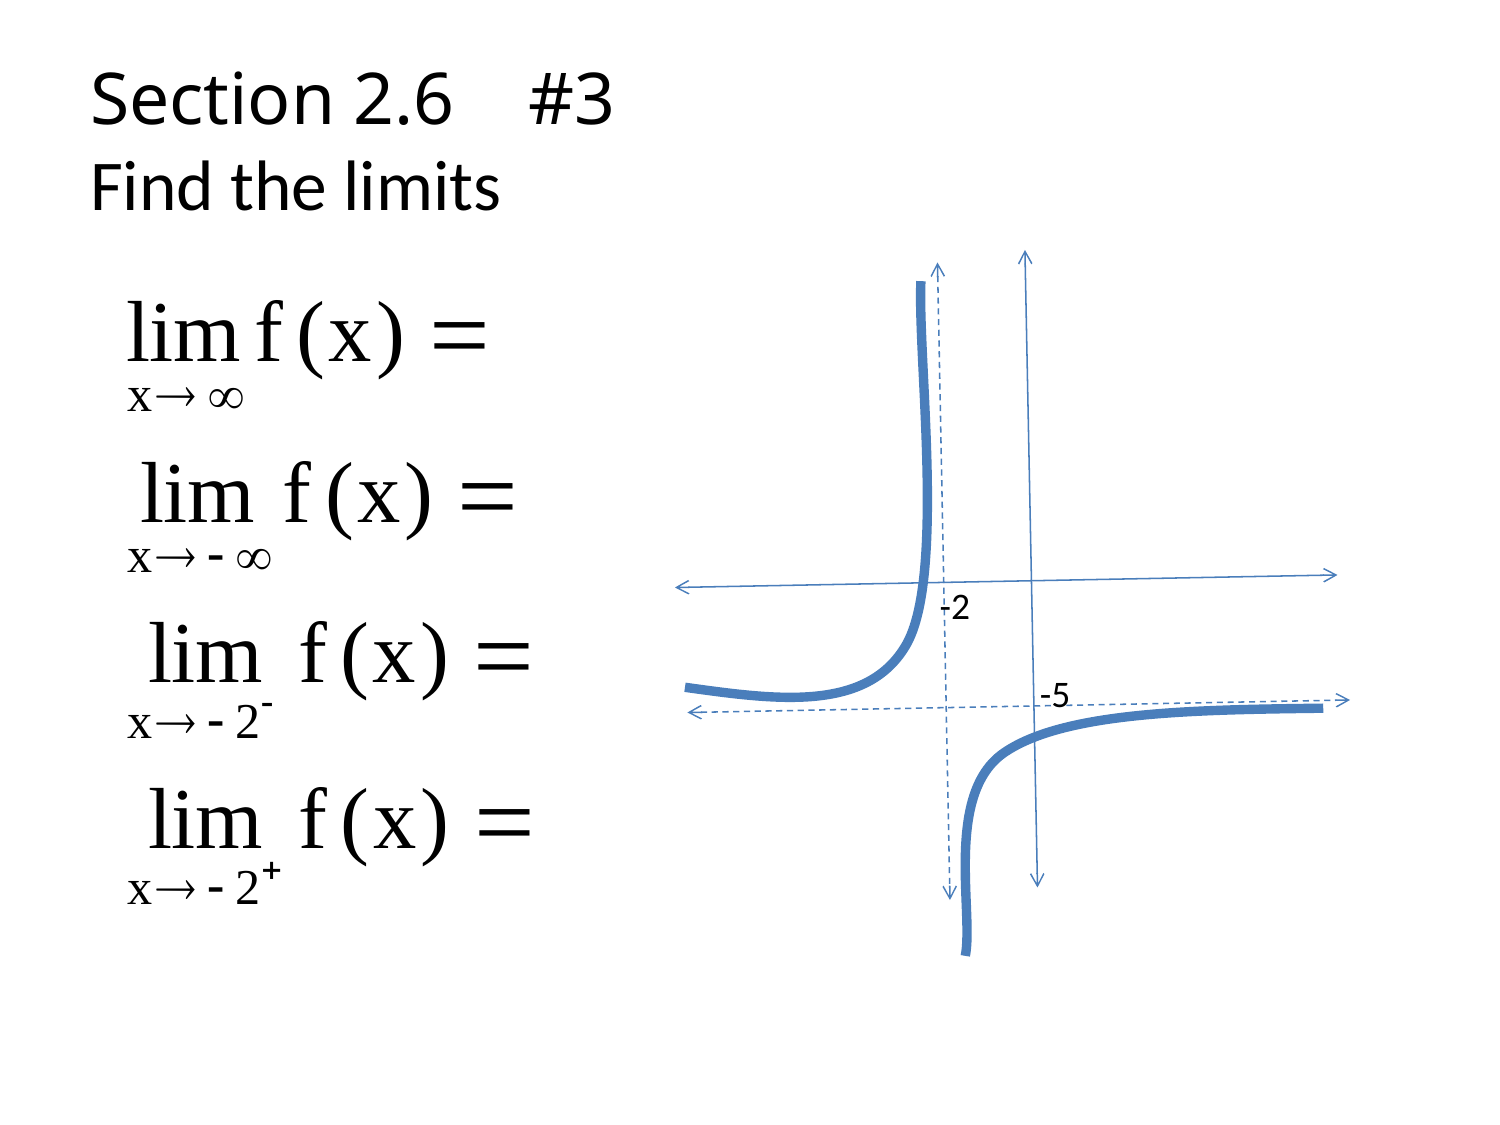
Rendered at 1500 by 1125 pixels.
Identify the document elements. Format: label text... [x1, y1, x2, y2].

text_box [937, 722, 951, 901]
text_box [684, 597, 922, 698]
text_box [1024, 597, 1038, 698]
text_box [1024, 722, 1038, 888]
text_box -5 [1041, 662, 1113, 698]
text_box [687, 699, 1351, 713]
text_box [674, 574, 932, 588]
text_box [112, 274, 532, 926]
text_box -2 [924, 597, 932, 635]
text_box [954, 574, 1338, 588]
text_box -2 [954, 597, 1013, 635]
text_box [1024, 249, 1038, 573]
title Section 2.6 #3 Find the limits [75, 45, 1425, 233]
text_box [964, 722, 1304, 956]
text_box [751, 281, 929, 573]
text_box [937, 262, 951, 698]
